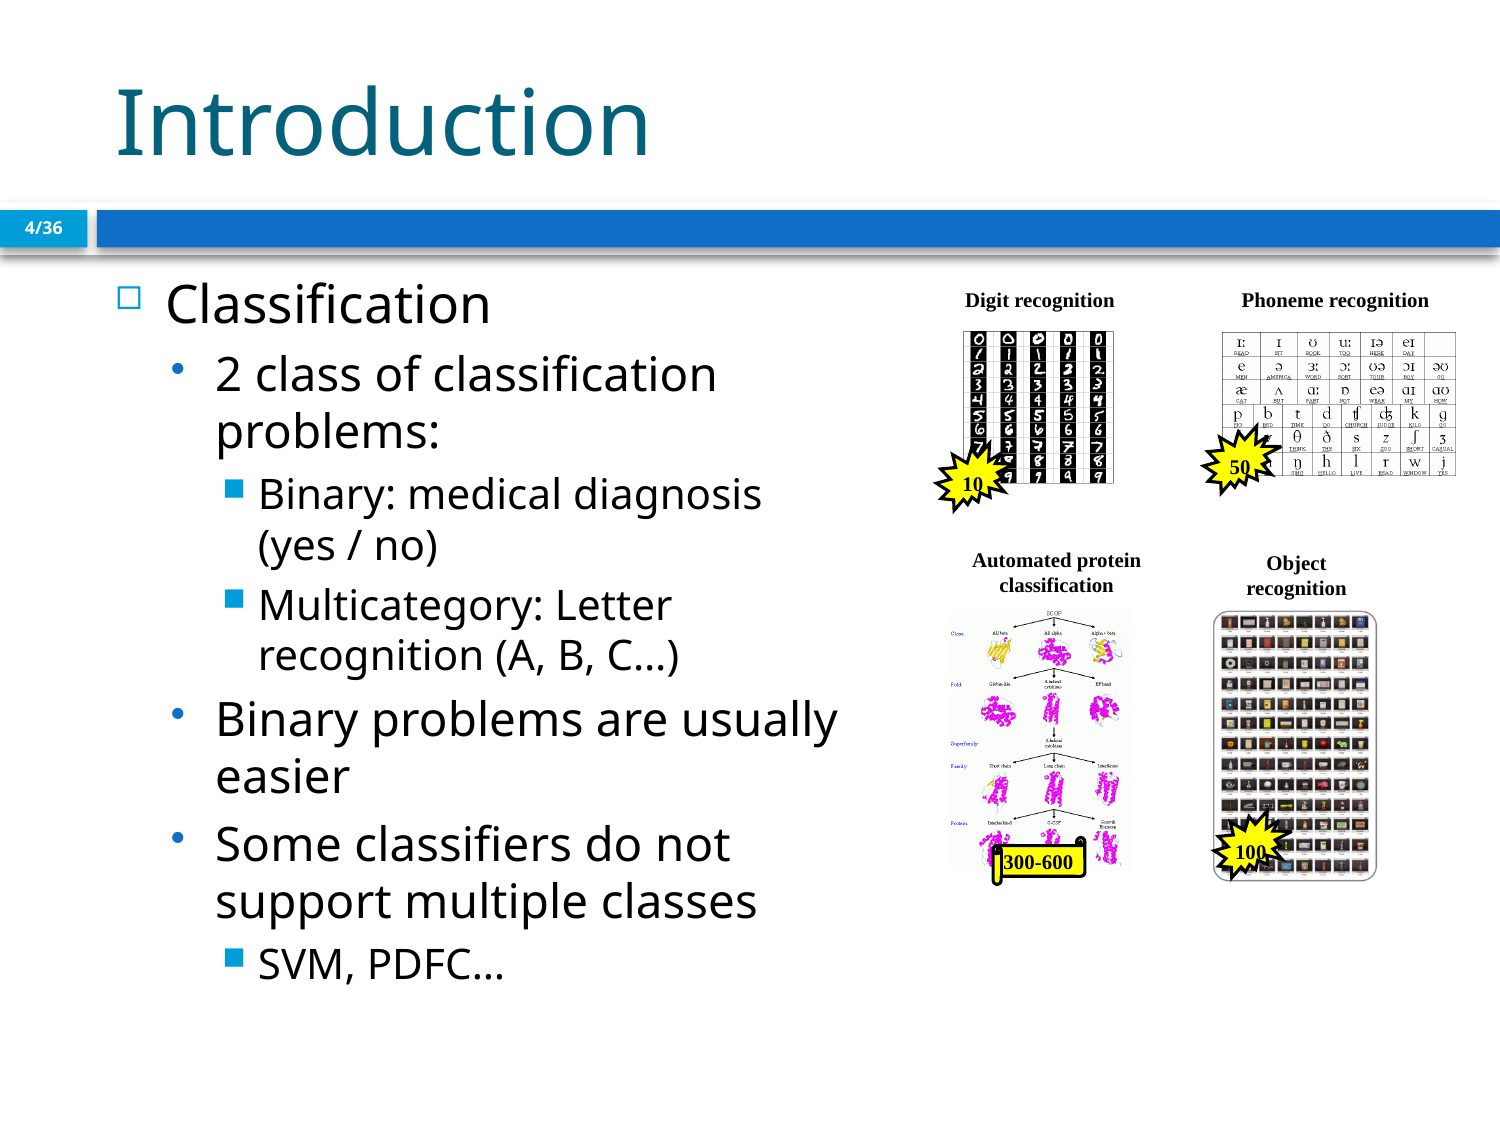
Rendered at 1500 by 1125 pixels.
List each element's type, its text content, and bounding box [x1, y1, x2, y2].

picture [950, 609, 1130, 872]
title Introduction [100, 37, 1438, 200]
list Classification 2 class of classification problems: Binary: medical diagnosis (yes / no) Multicategory: Letter recognition (A, B, C…) Binary problems are usually easier Some classifiers do not support multiple classes SVM, PDFC… [100, 262, 892, 1000]
slide_number 4/36 [0, 208, 88, 249]
picture [962, 329, 1115, 484]
text_box Automated protein classification [943, 538, 1170, 604]
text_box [1200, 425, 1282, 494]
picture [1211, 609, 1378, 883]
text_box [933, 443, 1015, 511]
picture [1222, 331, 1456, 476]
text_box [1211, 810, 1292, 879]
text_box Digit recognition [927, 278, 1153, 319]
text_box Phoneme recognition [1222, 278, 1449, 319]
text_box Object recognition [1219, 542, 1375, 609]
